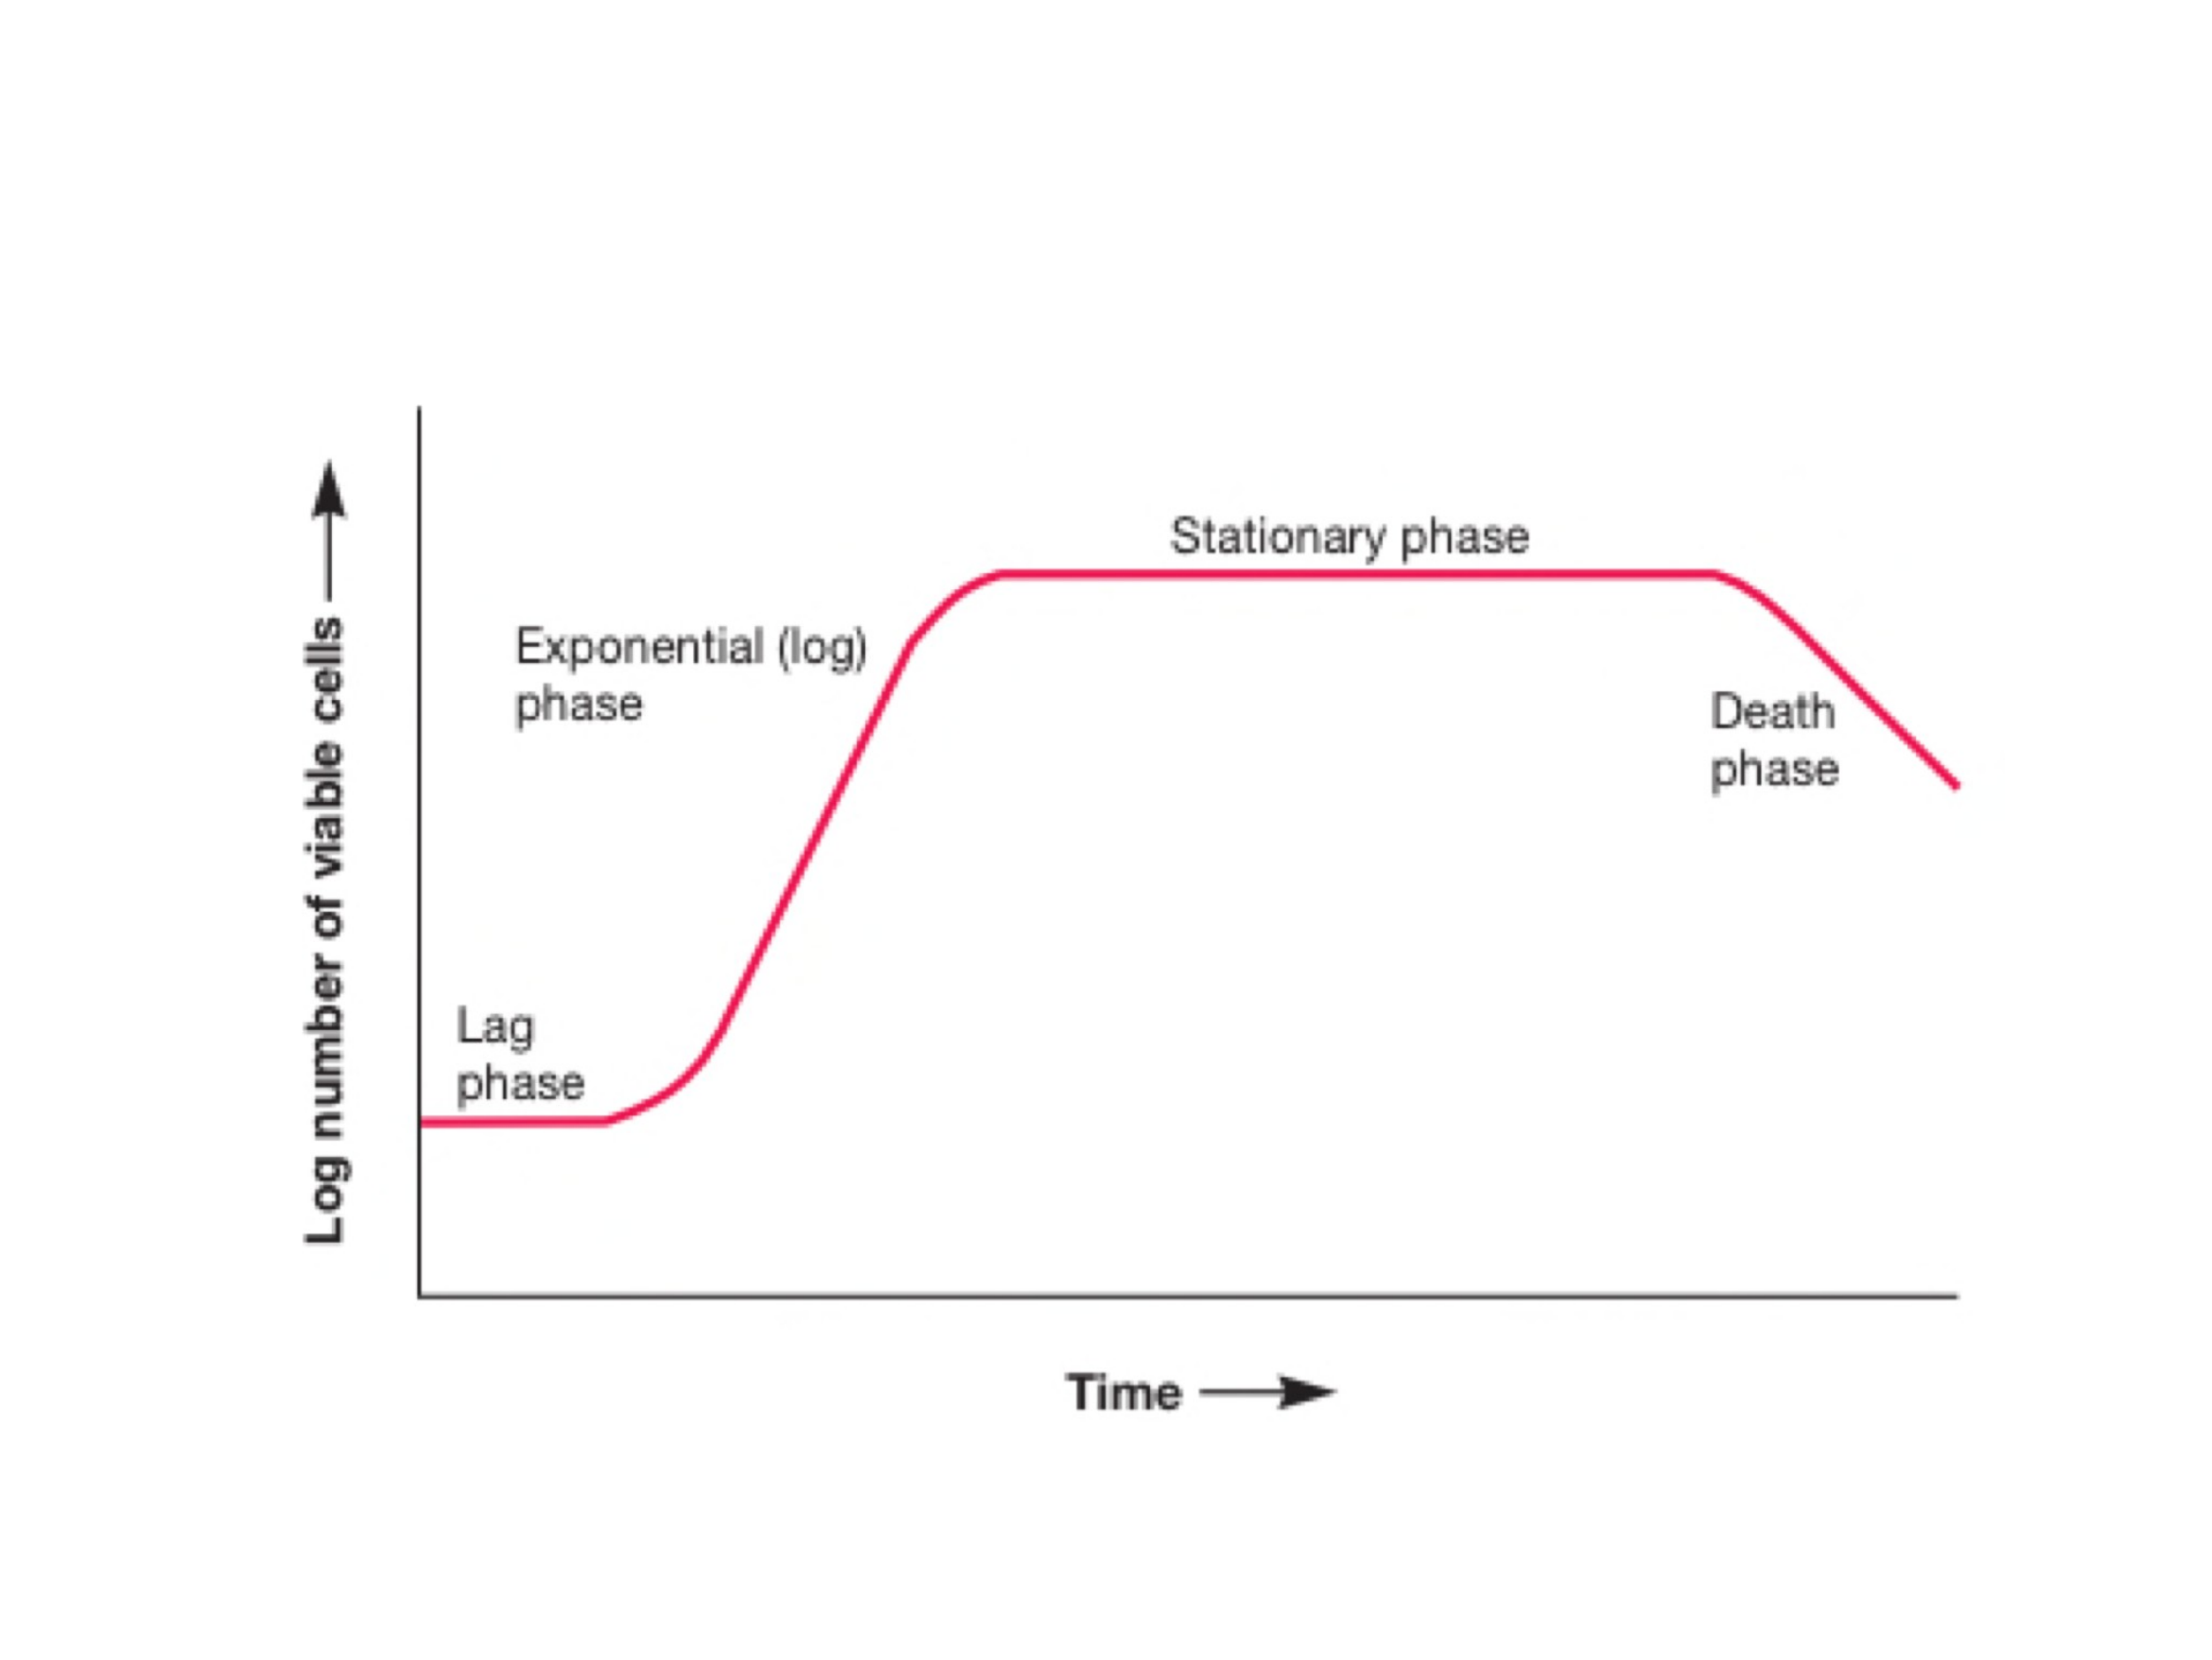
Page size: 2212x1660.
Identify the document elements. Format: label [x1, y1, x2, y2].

picture [302, 403, 2005, 1422]
